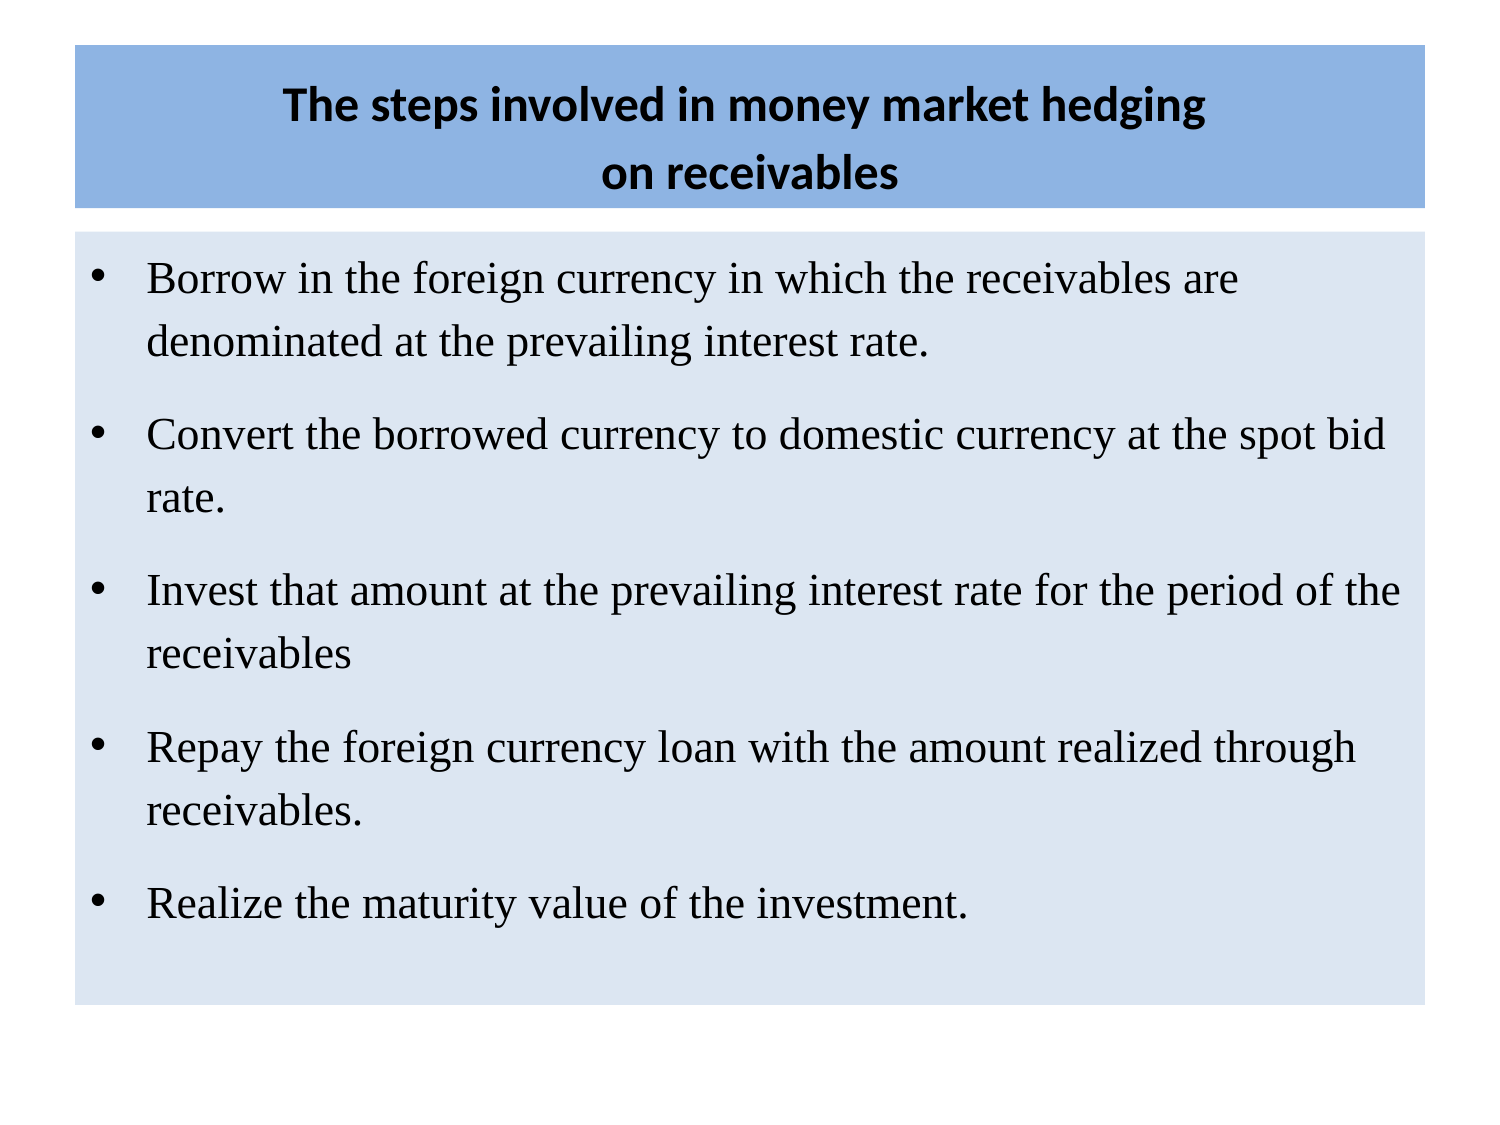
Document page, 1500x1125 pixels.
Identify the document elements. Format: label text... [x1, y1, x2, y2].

list Borrow in the foreign currency in which the receivables are denominated at the prevailing interest rate. Convert the borrowed currency to domestic currency at the spot bid rate. Invest that amount at the prevailing interest rate for the period of the receivables Repay the foreign currency loan with the amount realized through receivables. Realize the maturity value of the investment. [75, 231, 1425, 1005]
title The steps involved in money market hedging on receivables [75, 45, 1425, 209]
